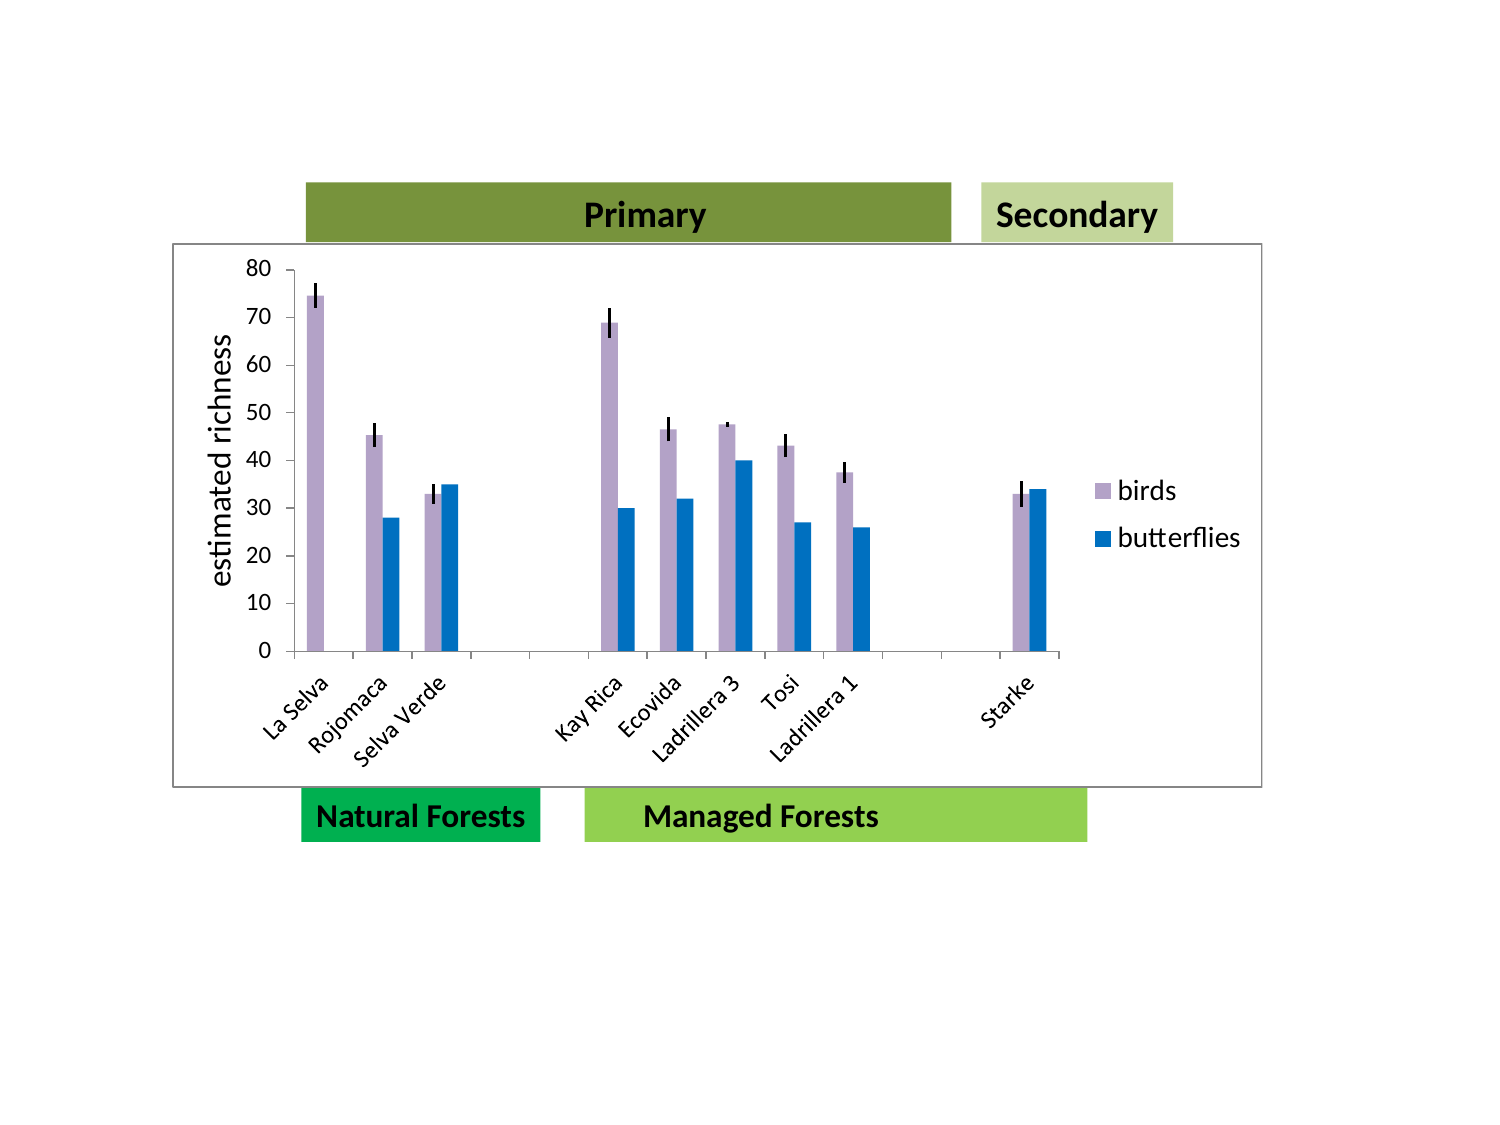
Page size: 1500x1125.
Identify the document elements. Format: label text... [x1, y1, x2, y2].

picture [171, 242, 1263, 788]
text_box Primary [305, 182, 952, 241]
text_box Managed Forests [584, 796, 1088, 842]
text_box Natural Forests [301, 796, 541, 842]
text_box Secondary [981, 182, 1174, 241]
